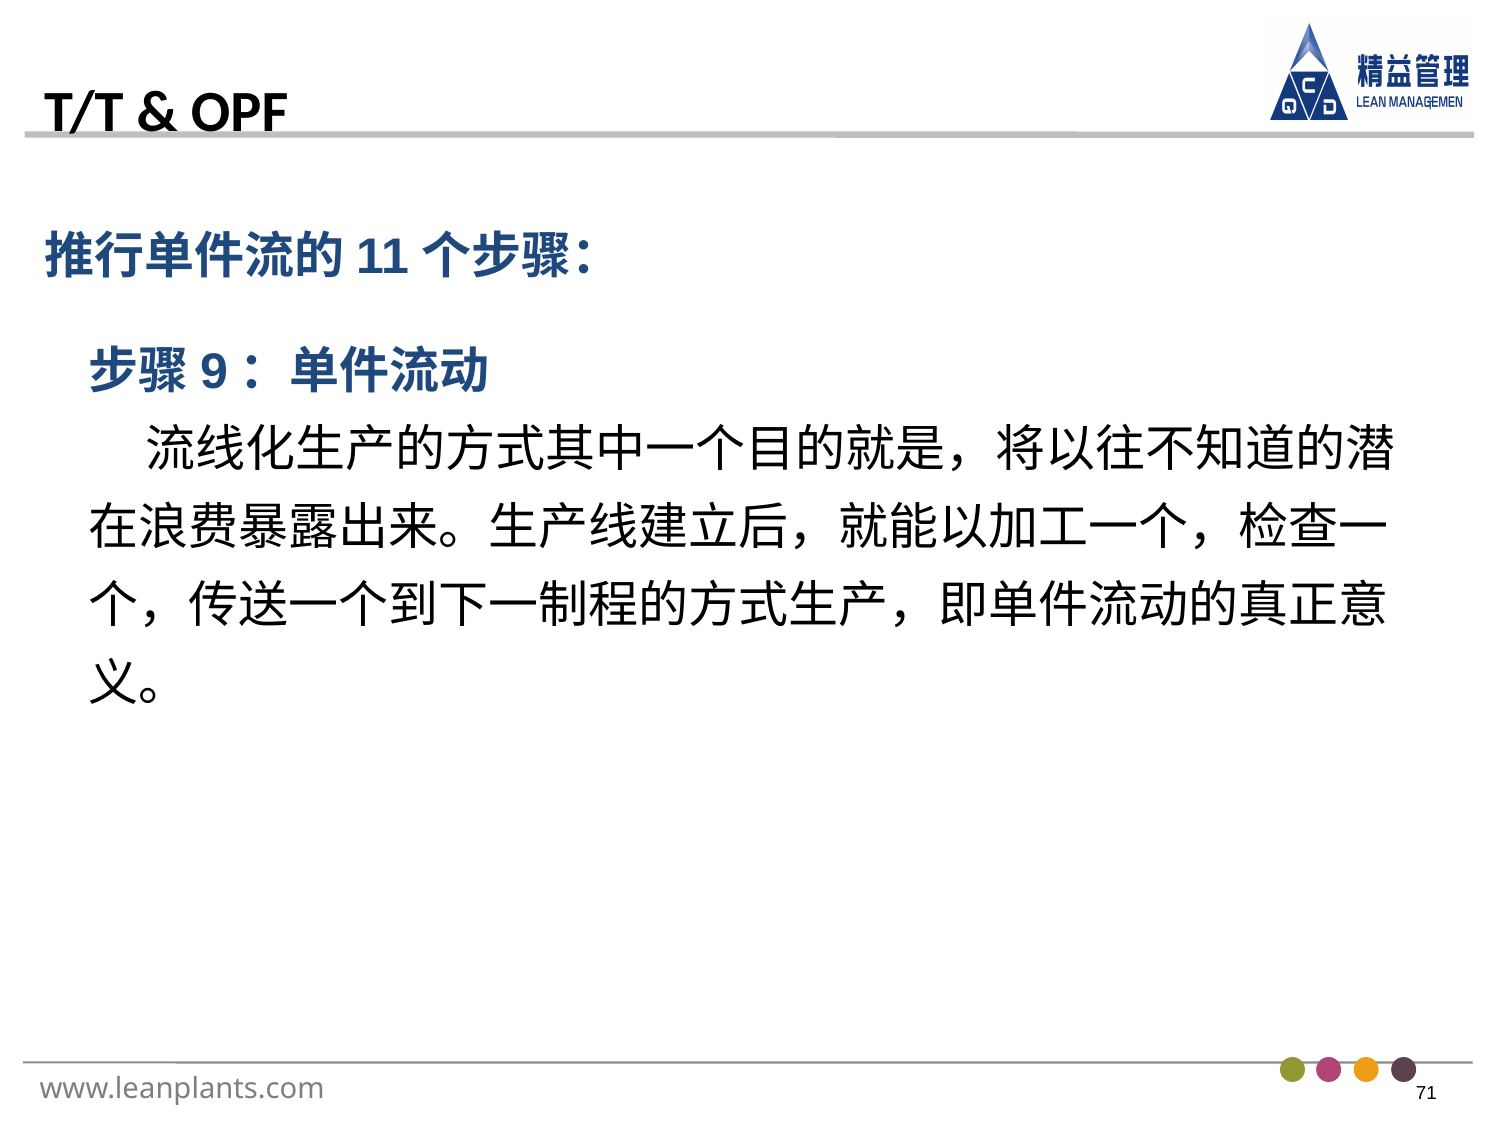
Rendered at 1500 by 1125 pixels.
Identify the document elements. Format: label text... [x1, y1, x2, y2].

picture [1265, 17, 1475, 123]
text_box 推行单件流的11个步骤： [29, 215, 916, 291]
text_box 步骤9：单件流动 流线化生产的方式其中一个目的就是，将以往不知道的潜在浪费暴露出来。生产线建立后，就能以加工一个，检查一个，传送一个到下一制程的方式生产，即单件流动的真正意义。 [73, 313, 1436, 718]
